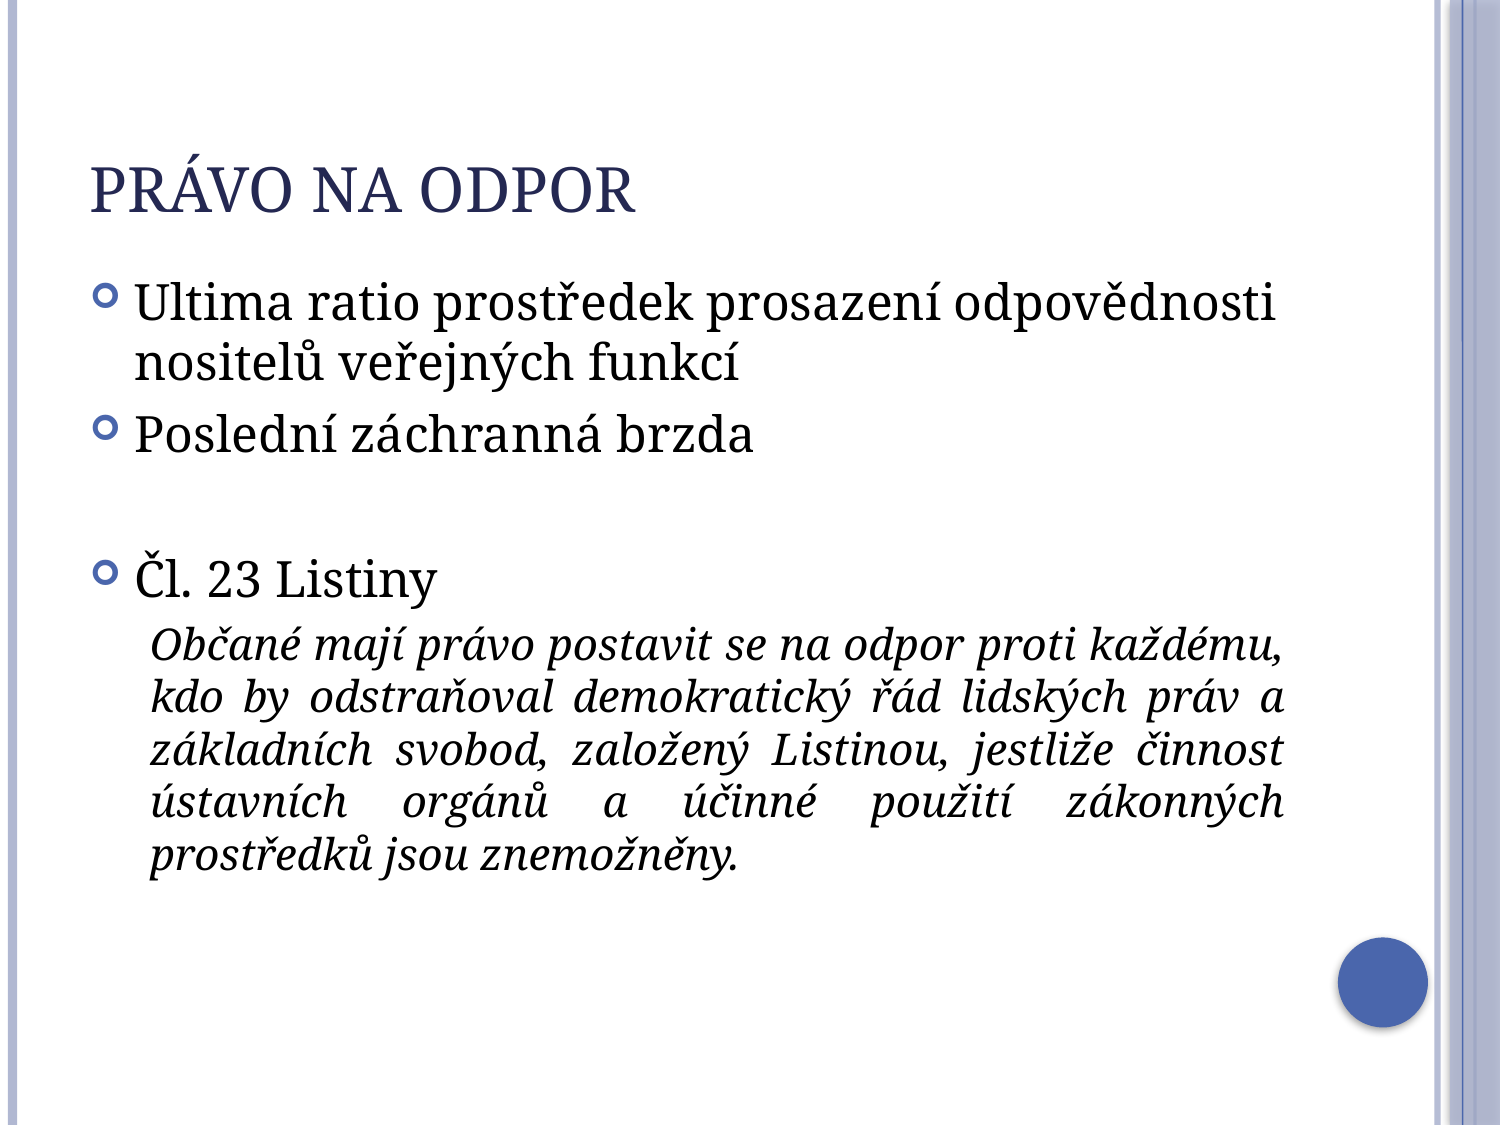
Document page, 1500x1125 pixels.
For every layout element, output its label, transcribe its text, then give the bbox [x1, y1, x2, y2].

title Právo na odpor [75, 45, 1300, 233]
list Ultima ratio prostředek prosazení odpovědnosti nositelů veřejných funkcí Poslední záchranná brzda Čl. 23 Listiny Občané mají právo postavit se na odpor proti každému, kdo by odstraňoval demokratický řád lidských práv a základních svobod, založený Listinou, jestliže činnost ústavních orgánů a účinné použití zákonných prostředků jsou znemožněny. [75, 262, 1300, 1062]
